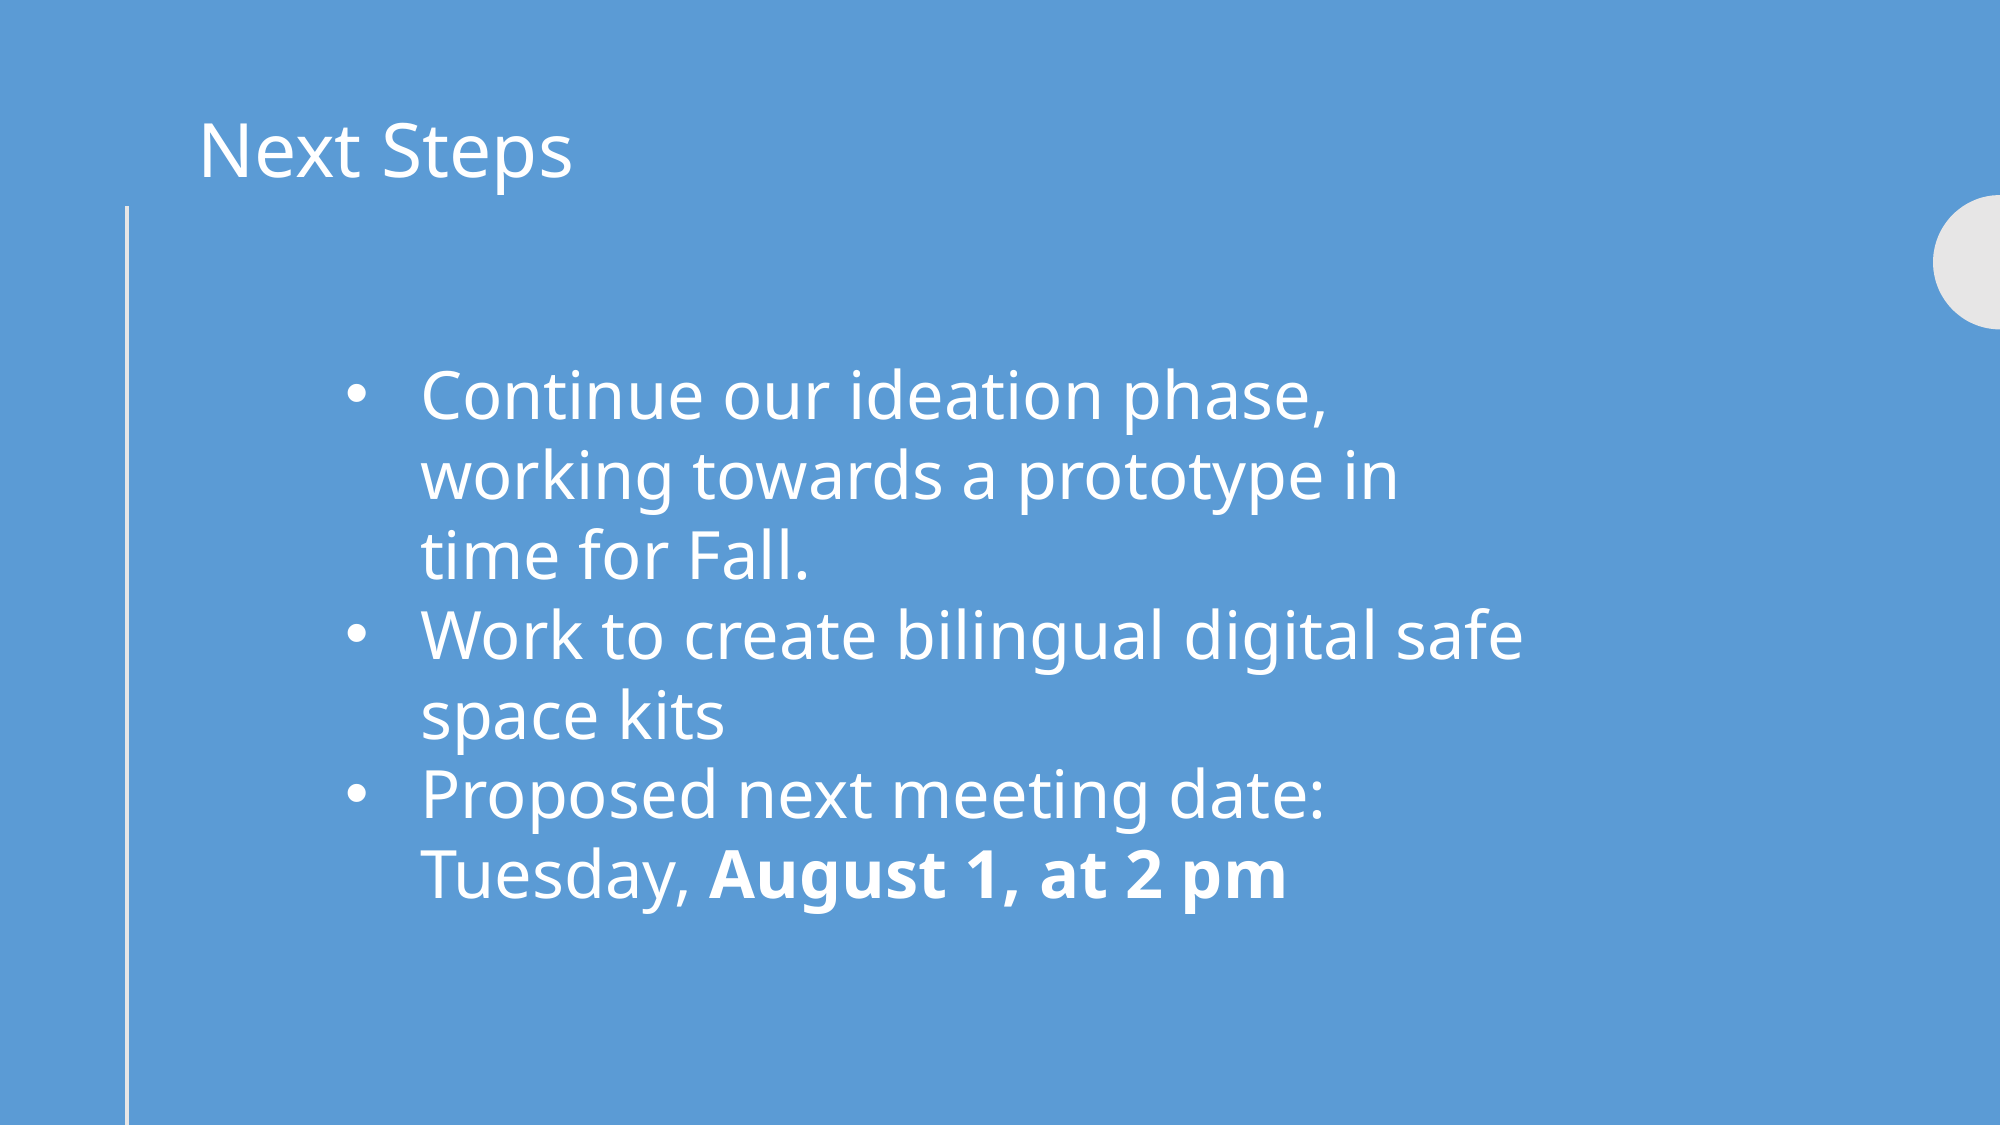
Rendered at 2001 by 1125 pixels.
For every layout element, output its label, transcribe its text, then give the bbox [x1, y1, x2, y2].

text_box Next Steps [183, 95, 590, 201]
text_box Continue our ideation phase, working towards a prototype in time for Fall. Work to create bilingual digital safe space kits Proposed next meeting date: Tuesday, August 1, at 2 pm [180, 345, 1561, 920]
